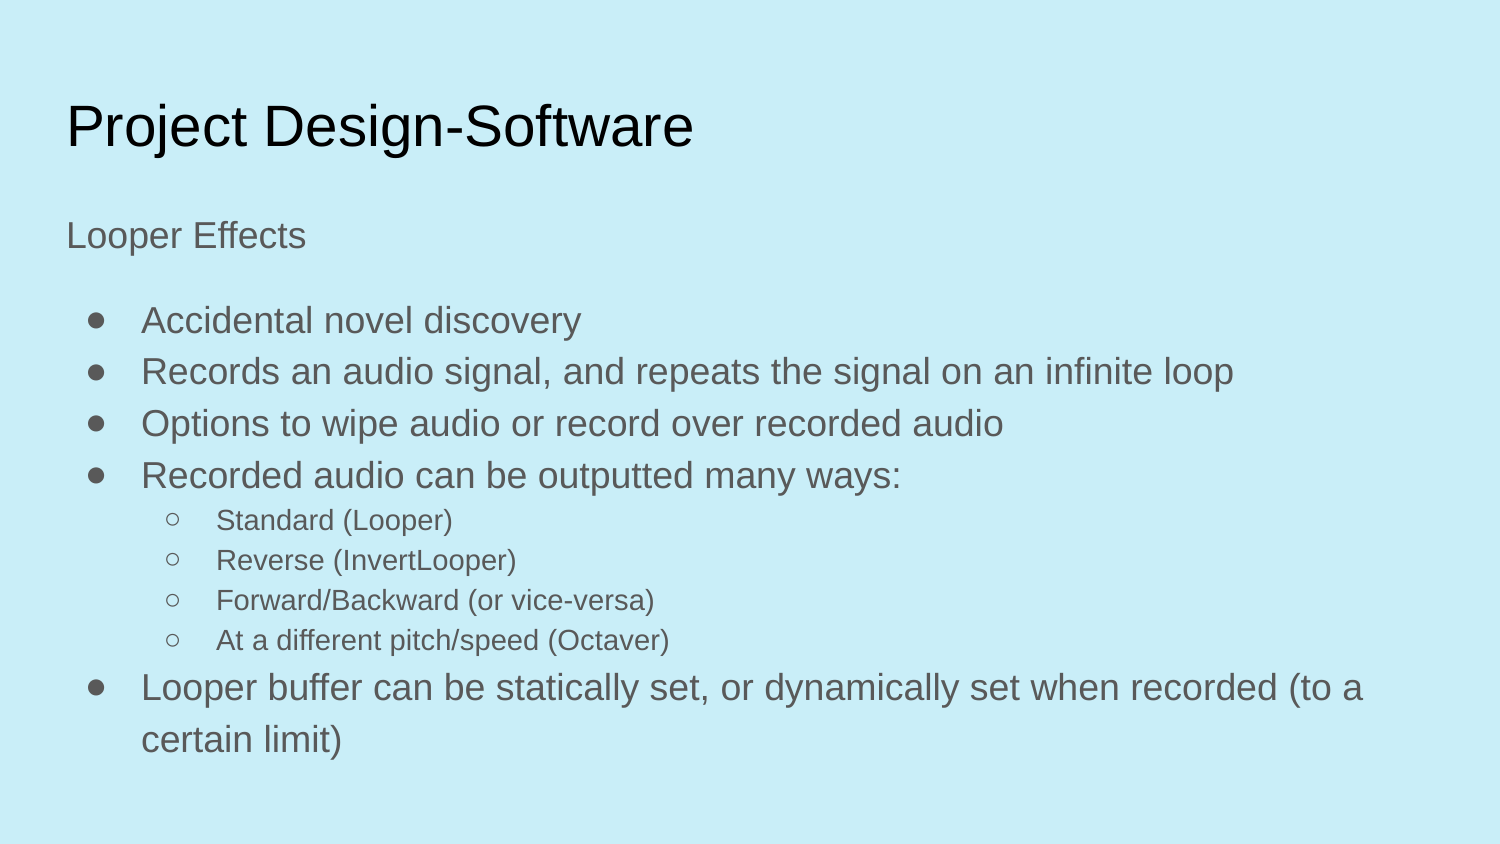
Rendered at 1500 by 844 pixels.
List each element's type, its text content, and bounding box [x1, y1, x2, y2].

title Project Design-Software [51, 72, 1449, 167]
list Looper Effects Accidental novel discovery Records an audio signal, and repeats the signal on an infinite loop Options to wipe audio or record over recorded audio Recorded audio can be outputted many ways: Standard (Looper) Reverse (InvertLooper) Forward/Backward (or vice-versa) At a different pitch/speed (Octaver) Looper buffer can be statically set, or dynamically set when recorded (to a certain limit) [51, 189, 1449, 750]
